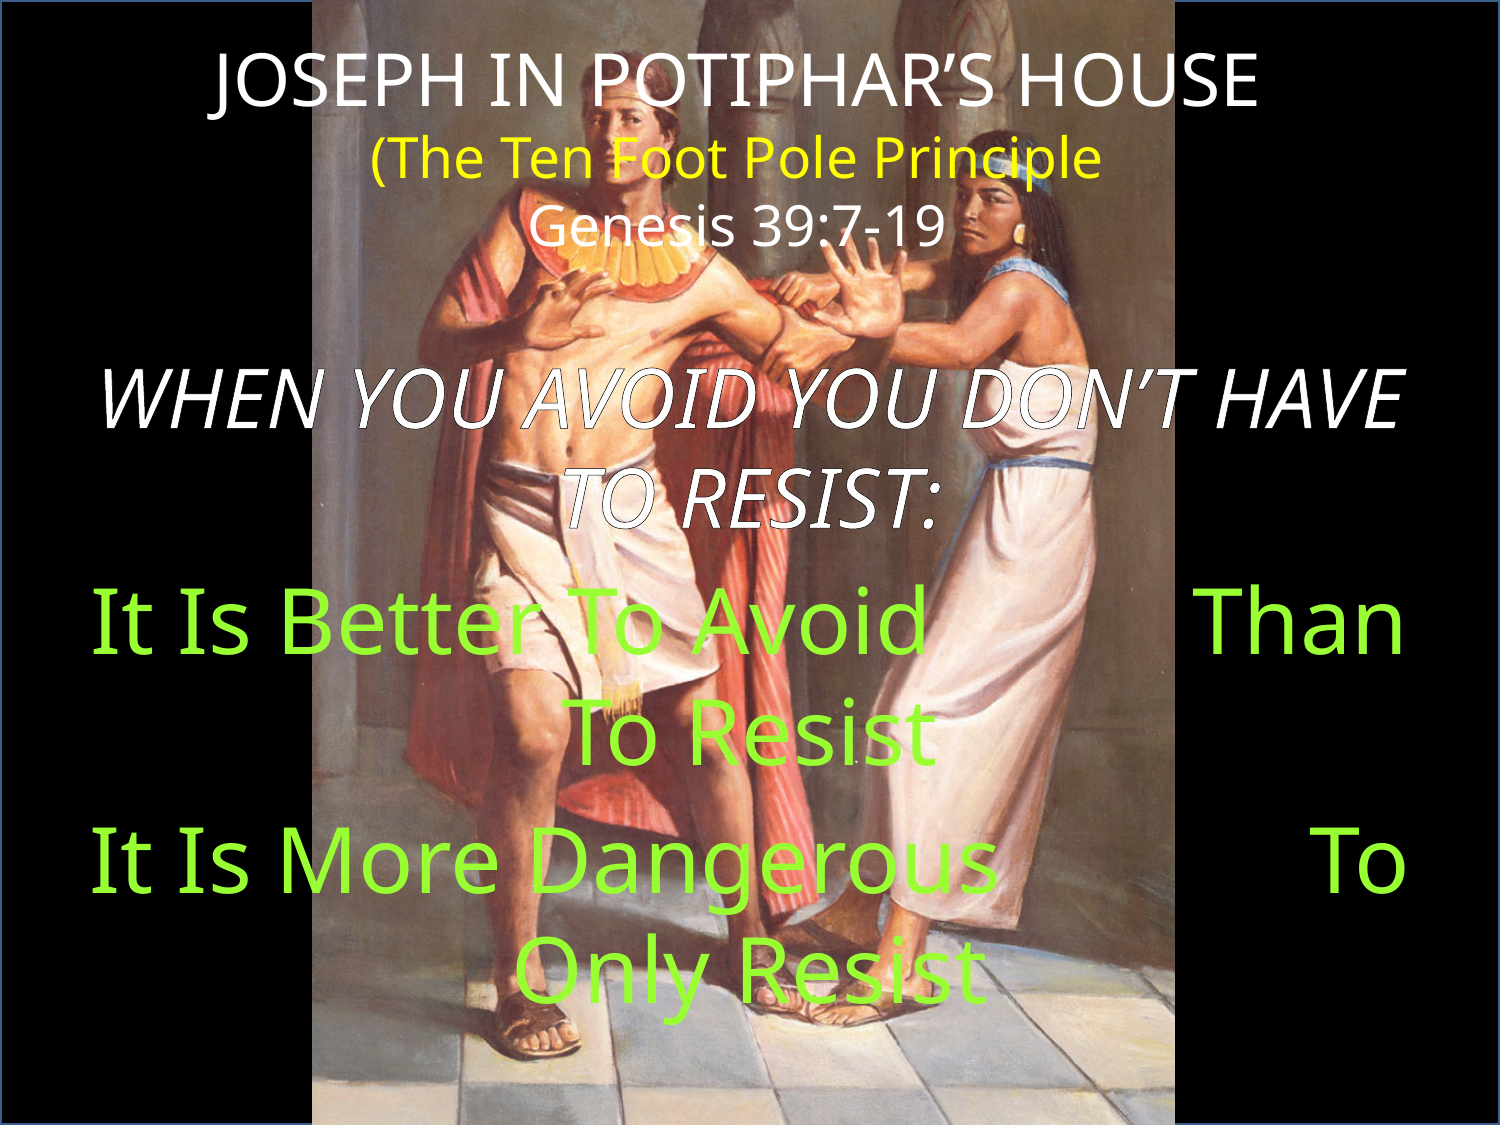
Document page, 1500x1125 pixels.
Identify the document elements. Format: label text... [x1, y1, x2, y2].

text_box [0, 0, 310, 1125]
picture [312, 0, 1176, 1125]
title JOSEPH IN POTIPHAR’S HOUSE (The Ten Foot Pole Principle Genesis 39:7-19 [1179, 24, 1375, 267]
title JOSEPH IN POTIPHAR’S HOUSE (The Ten Foot Pole Principle Genesis 39:7-19 [99, 24, 307, 267]
text_box [1176, 0, 1500, 1125]
subtitle WHEN YOU AVOID YOU DON’T HAVE TO RESIST: It Is Better To Avoid Than To Resist It Is More Dangerous To Only Resist [62, 337, 307, 1050]
subtitle WHEN YOU AVOID YOU DON’T HAVE TO RESIST: It Is Better To Avoid Than To Resist It Is More Dangerous To Only Resist [1179, 337, 1438, 1050]
